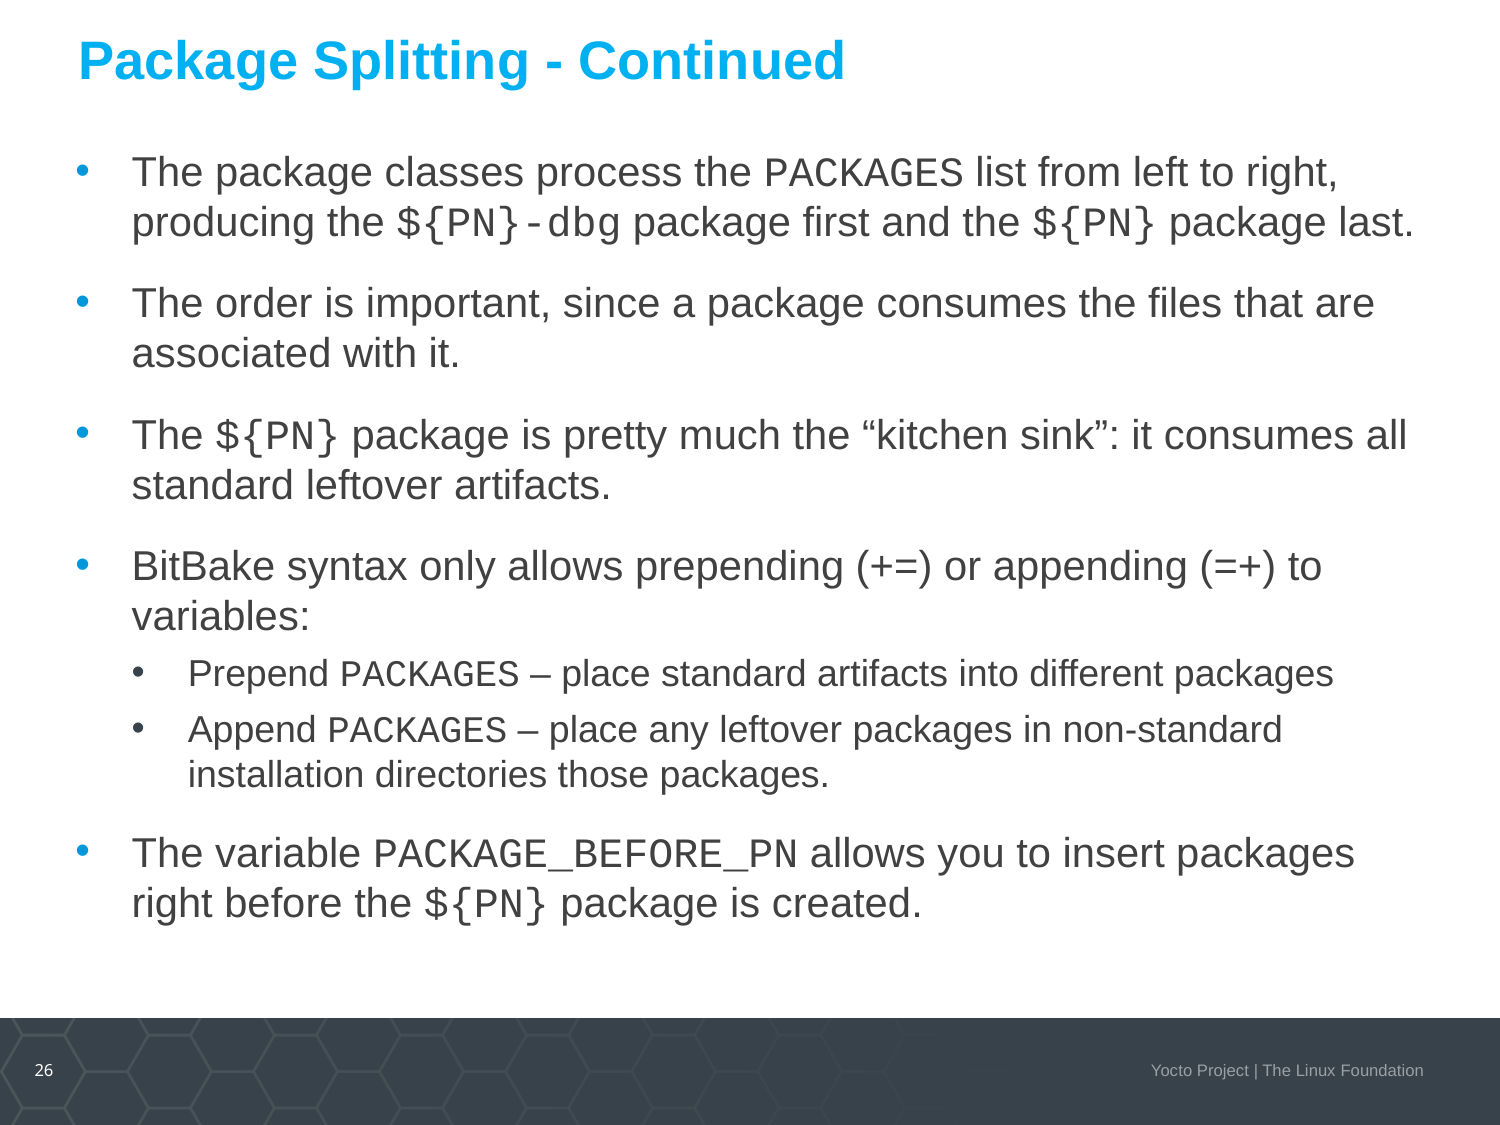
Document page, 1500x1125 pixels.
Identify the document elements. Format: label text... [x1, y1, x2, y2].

list The package classes process the PACKAGES list from left to right, producing the ${PN}-dbg package first and the ${PN} package last. The order is important, since a package consumes the files that are associated with it. The ${PN} package is pretty much the “kitchen sink”: it consumes all standard leftover artifacts. BitBake syntax only allows prepending (+=) or appending (=+) to variables: Prepend PACKAGES – place standard artifacts into different packages Append PACKAGES – place any leftover packages in non-standard installation directories those packages. The variable PACKAGE_BEFORE_PN allows you to insert packages right before the ${PN} package is created. [75, 144, 1427, 986]
picture [0, 0, 1500, 1125]
title Package Splitting - Continued [78, 36, 1428, 183]
